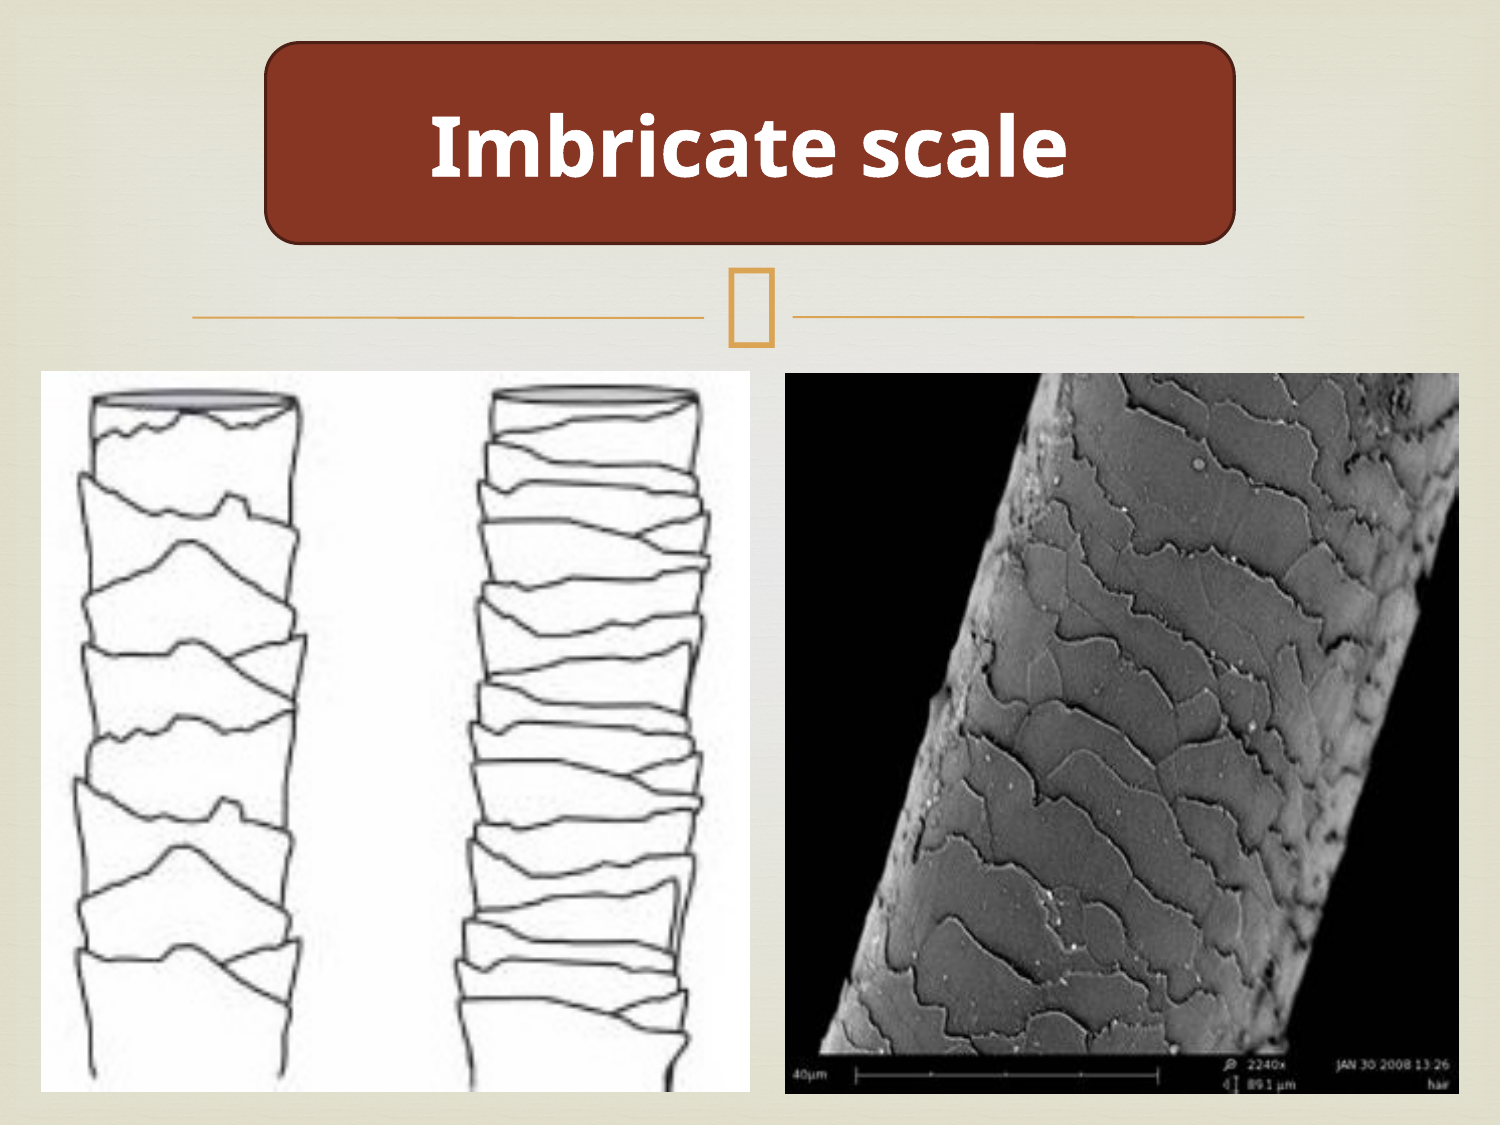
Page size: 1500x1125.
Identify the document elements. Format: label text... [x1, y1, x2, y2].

text_box Imbricate scale [264, 41, 1236, 246]
picture [784, 373, 1460, 1095]
picture [40, 370, 751, 1092]
